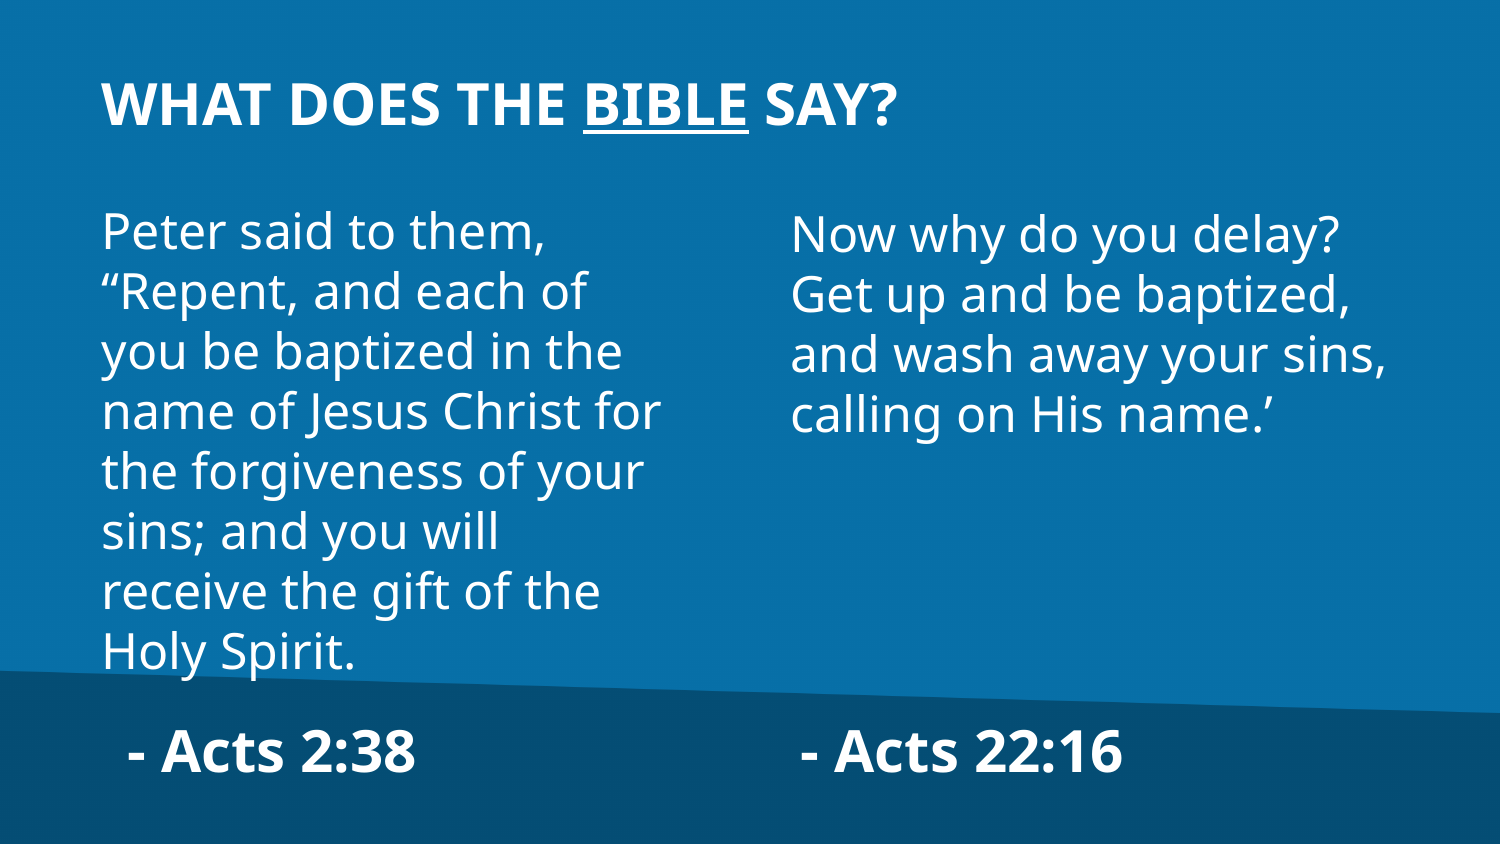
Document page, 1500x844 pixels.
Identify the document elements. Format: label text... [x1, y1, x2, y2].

text_box Peter said to them, “Repent, and each of you be baptized in the name of Jesus Christ for the forgiveness of your sins; and you will receive the gift of the Holy Spirit. [86, 191, 693, 687]
list - Acts 2:38 [112, 711, 667, 787]
text_box - Acts 22:16 [785, 711, 1340, 787]
list WHAT DOES THE BIBLE SAY? [86, 57, 1388, 148]
picture [0, 0, 1500, 712]
text_box Now why do you delay? Get up and be baptized, and wash away your sins, calling on His name.’ [775, 195, 1414, 451]
